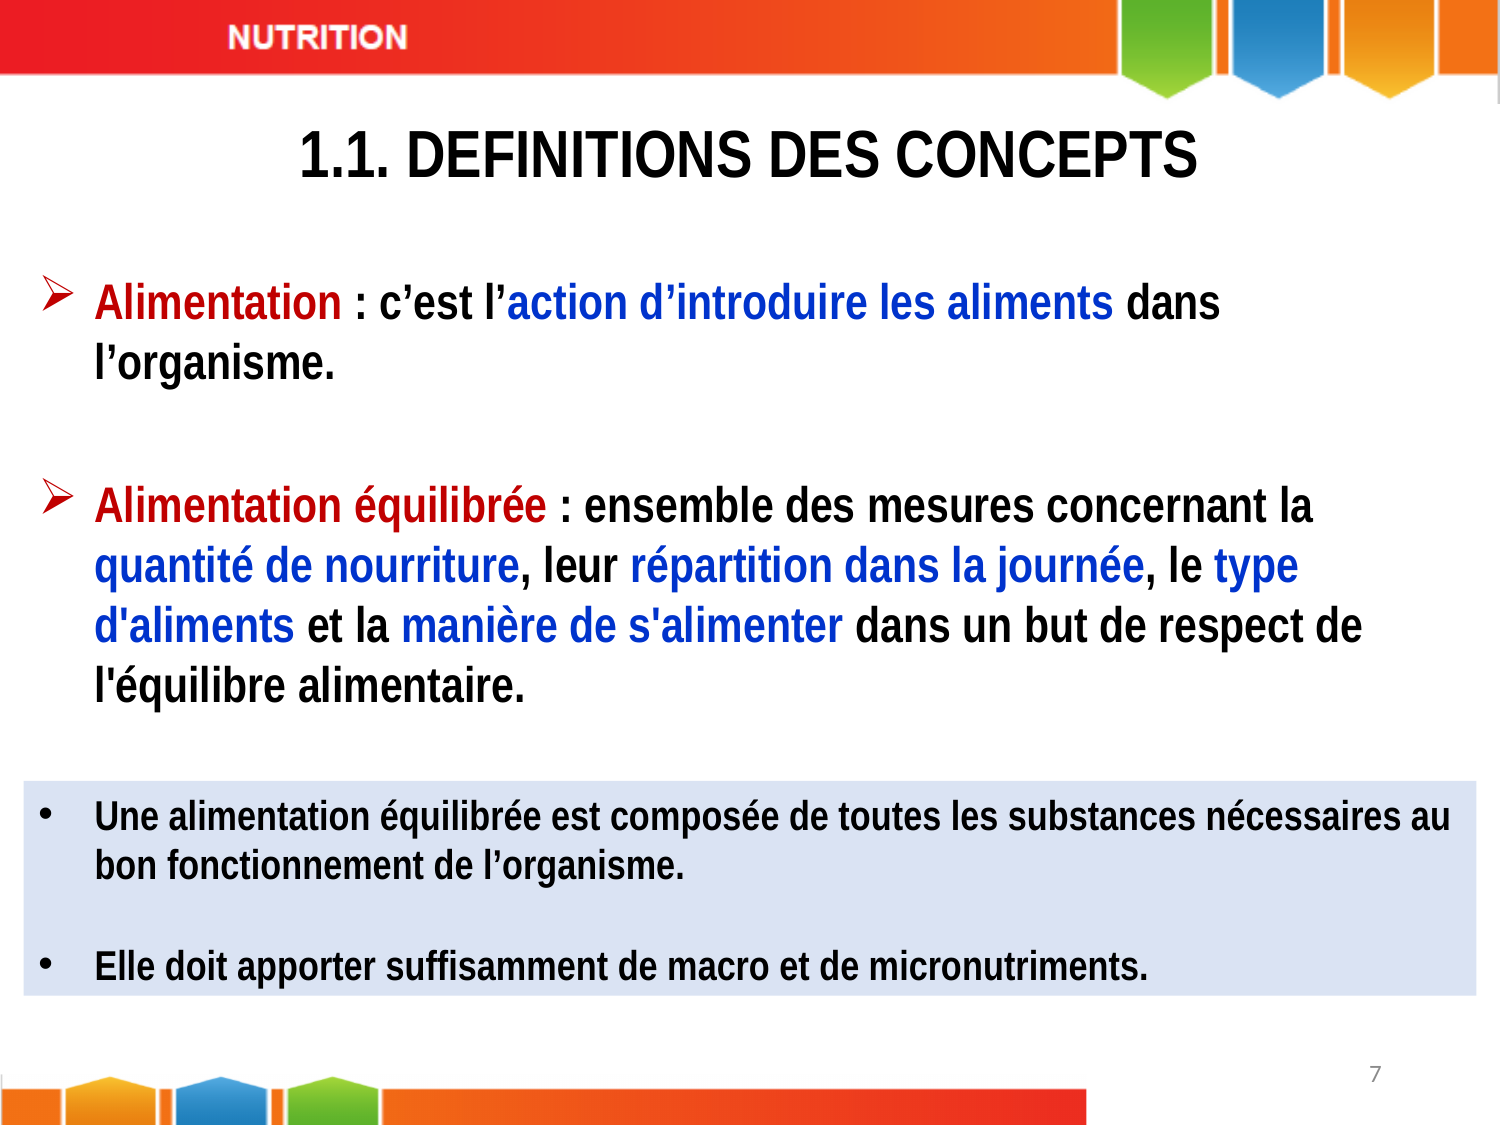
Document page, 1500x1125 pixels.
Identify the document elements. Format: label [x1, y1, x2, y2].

text_box [0, 0, 1500, 1125]
